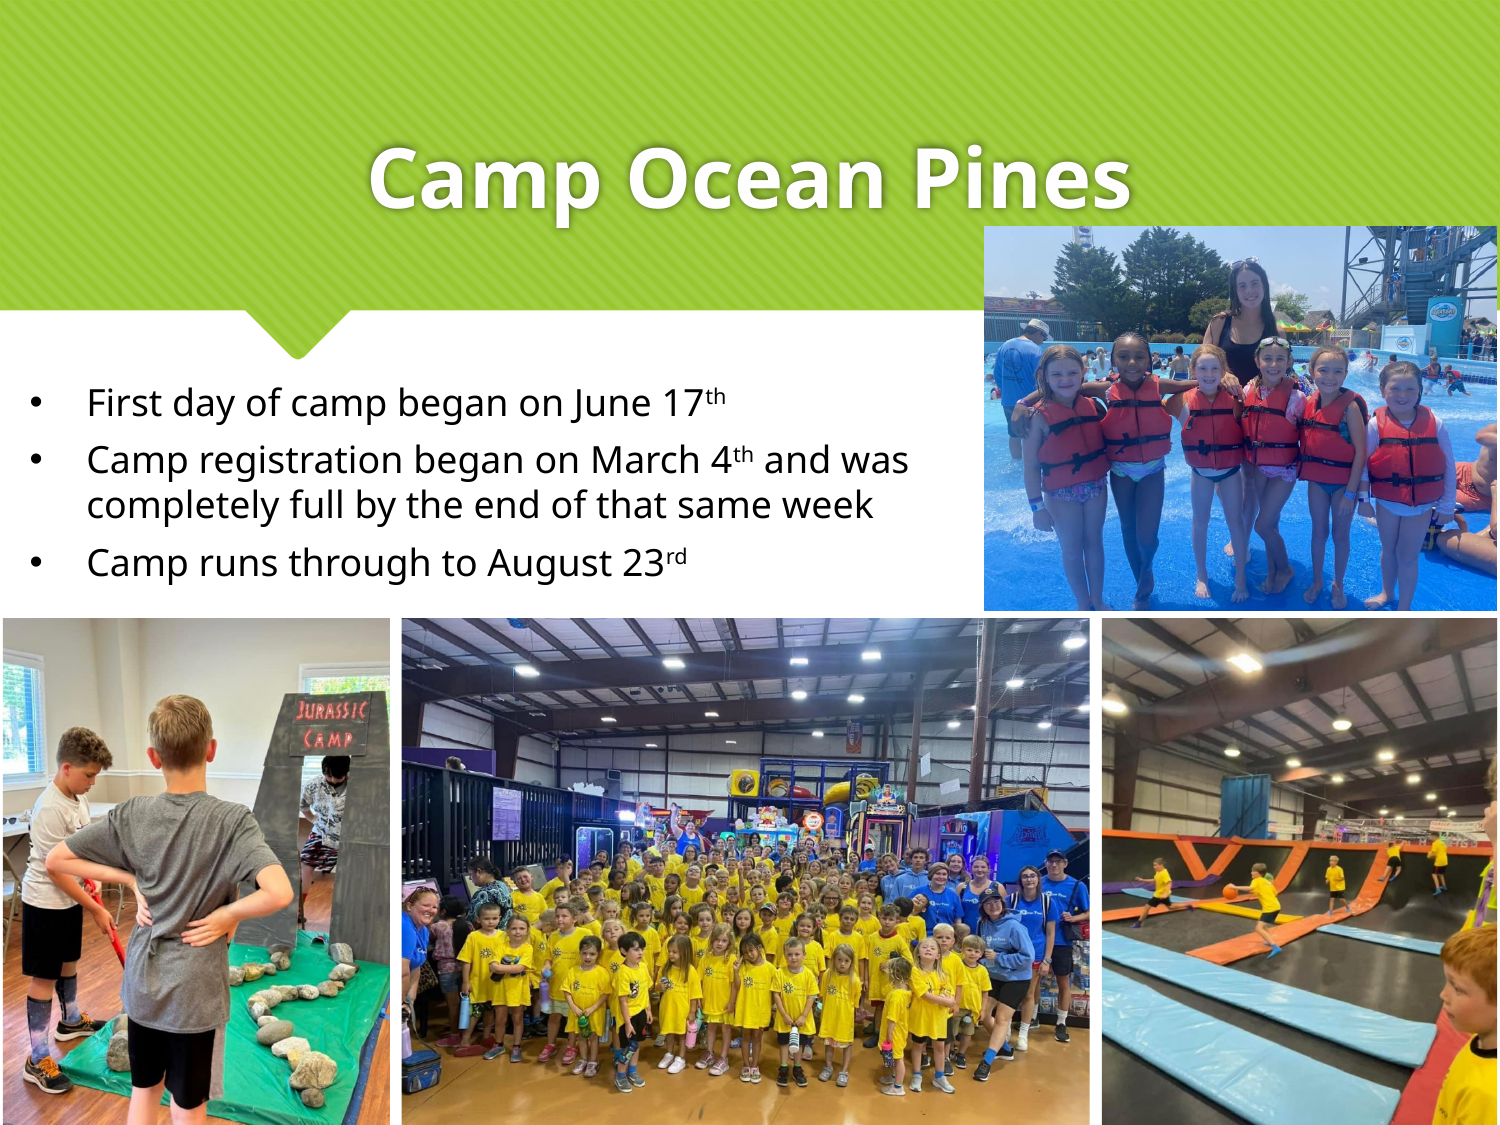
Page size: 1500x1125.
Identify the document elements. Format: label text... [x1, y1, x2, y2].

text_box First day of camp began on June 17th Camp registration began on March 4th and was completely full by the end of that same week Camp runs through to August 23rd [14, 371, 1483, 729]
picture [2, 618, 391, 1125]
picture [401, 617, 1090, 1125]
picture [984, 226, 1498, 611]
picture [1101, 618, 1498, 1125]
title Camp Ocean Pines [132, 73, 1368, 233]
